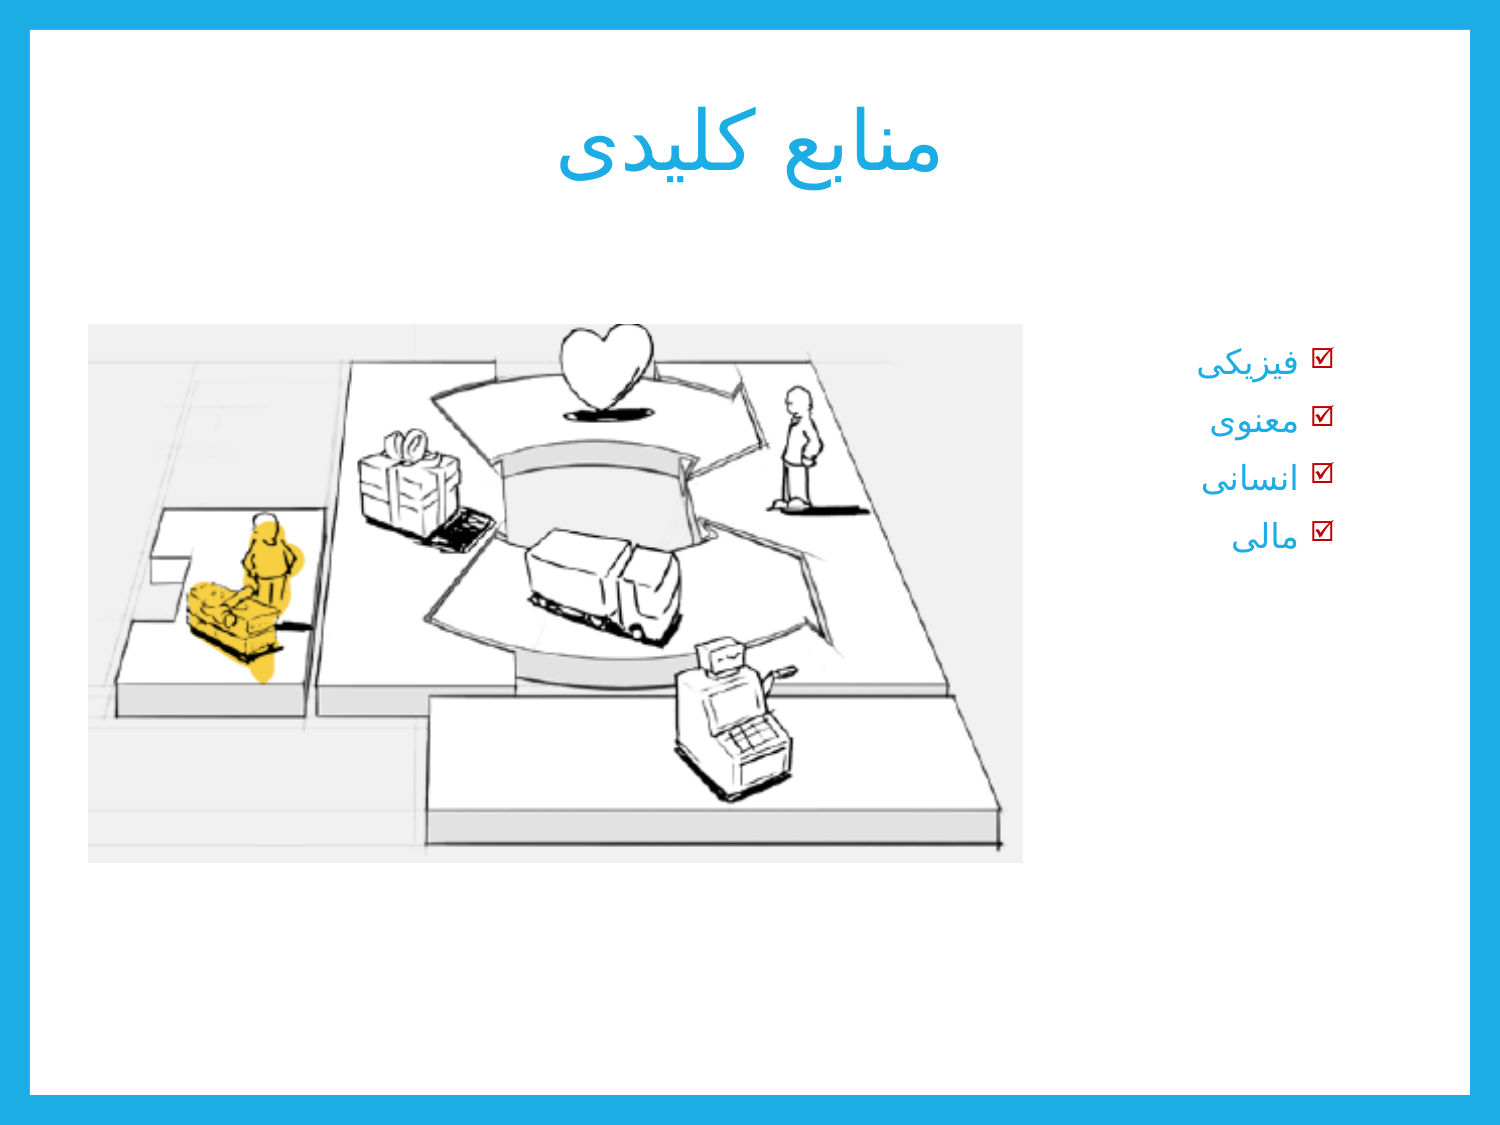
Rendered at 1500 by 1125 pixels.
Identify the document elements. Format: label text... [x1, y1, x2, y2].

picture [87, 324, 1023, 863]
title منابع کلیدی [75, 50, 1425, 238]
list فیزیکی معنوی انسانی مالی [771, 337, 1357, 998]
